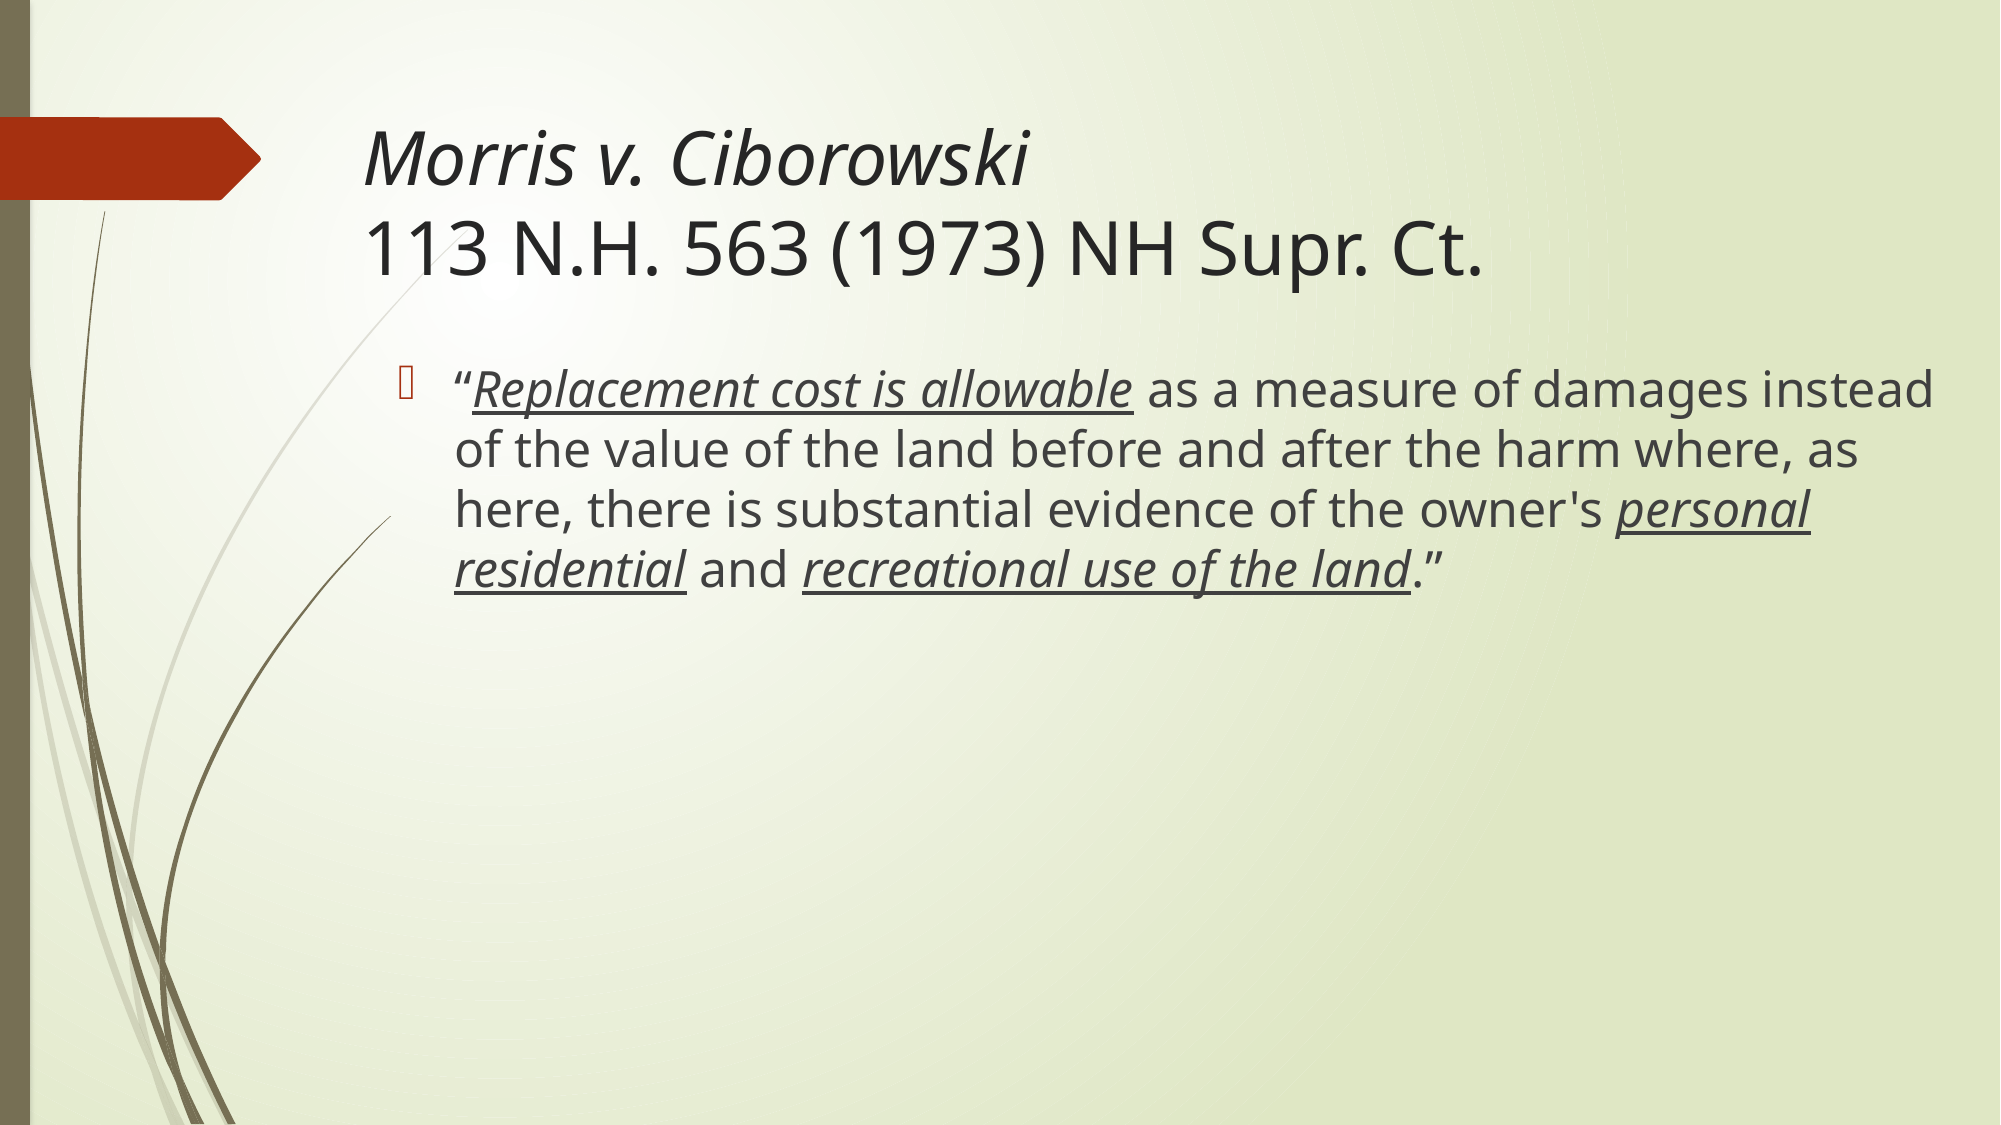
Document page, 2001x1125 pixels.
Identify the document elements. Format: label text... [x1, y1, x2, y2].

list “Replacement cost is allowable as a measure of damages instead of the value of the land before and after the harm where, as here, there is substantial evidence of the owner's personal residential and recreational use of the land.” [382, 350, 1977, 979]
title Morris v. Ciborowski 113 N.H. 563 (1973) NH Supr. Ct. [347, 102, 1977, 313]
